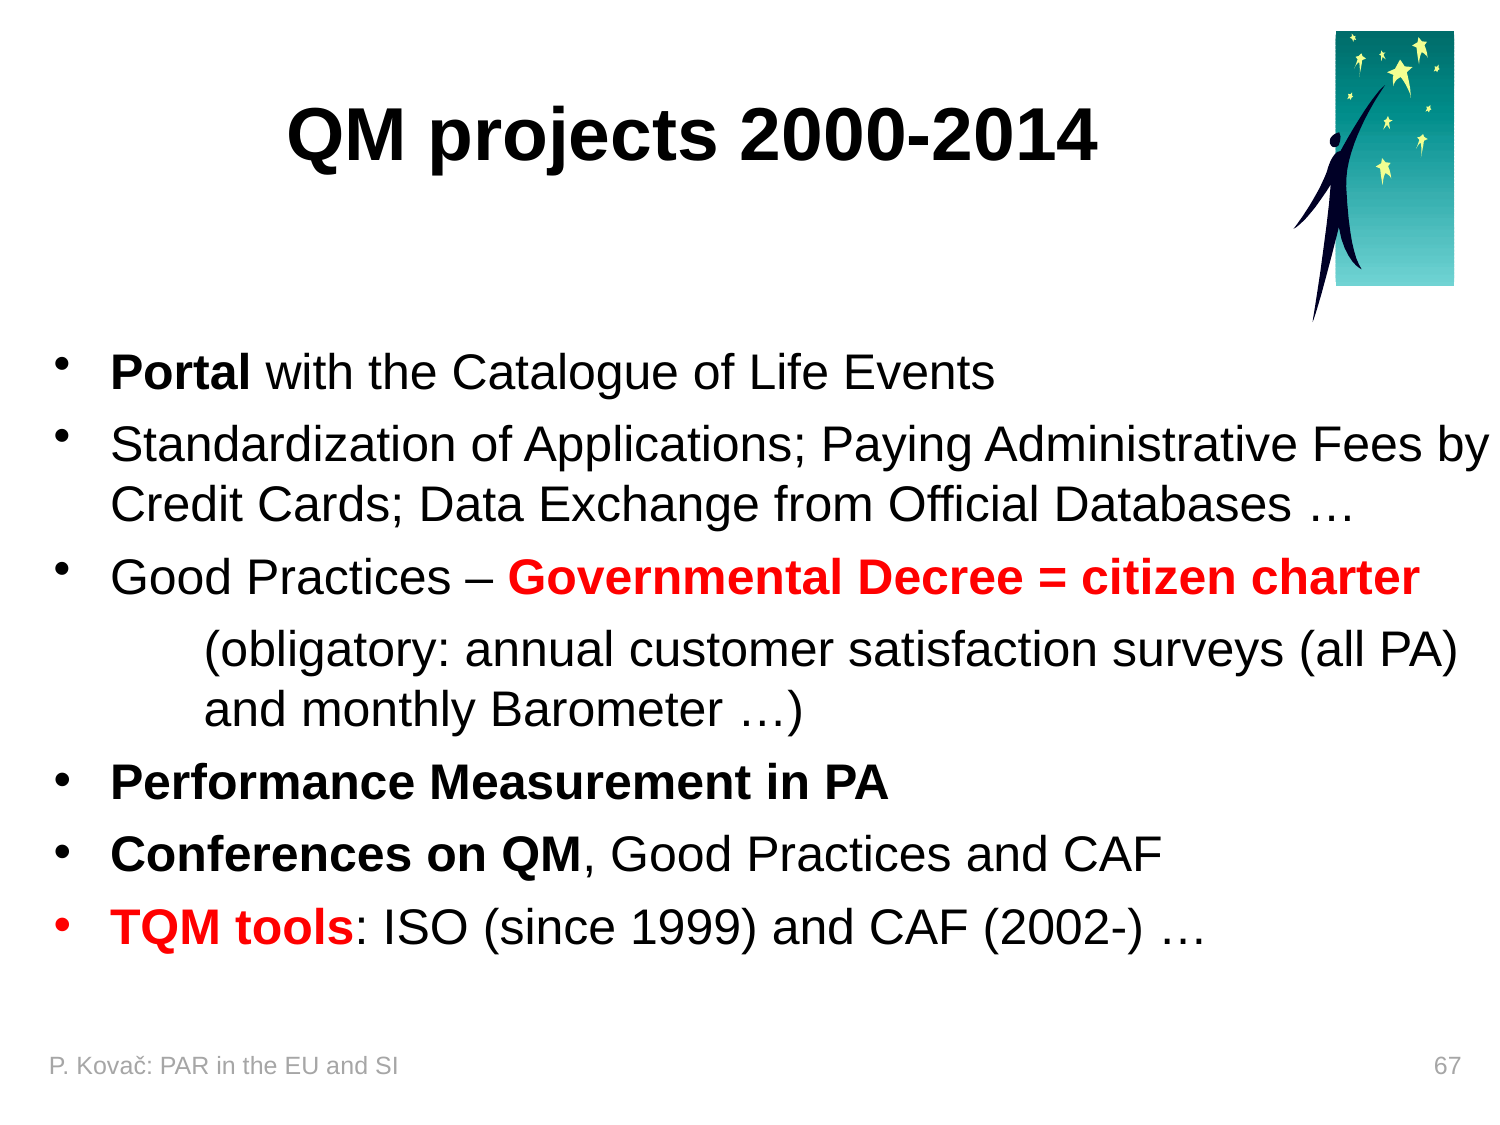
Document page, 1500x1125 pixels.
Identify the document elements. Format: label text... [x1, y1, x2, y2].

text_box P. Kovač: PAR in the EU and SI 67 [33, 1035, 1492, 1095]
list Portal with the Catalogue of Life Events Standardization of Applications; Paying Administrative Fees by Credit Cards; Data Exchange from Official Databases … Good Practices – Governmental Decree = citizen charter (obligatory: annual customer satisfaction surveys (all PA) and monthly Barometer …) Performance Measurement in PA Conferences on QM, Good Practices and CAF TQM tools: ISO (since 1999) and CAF (2002-) … [38, 331, 1500, 1096]
title QM projects 2000-2014 [88, 78, 1288, 184]
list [1293, 30, 1455, 323]
